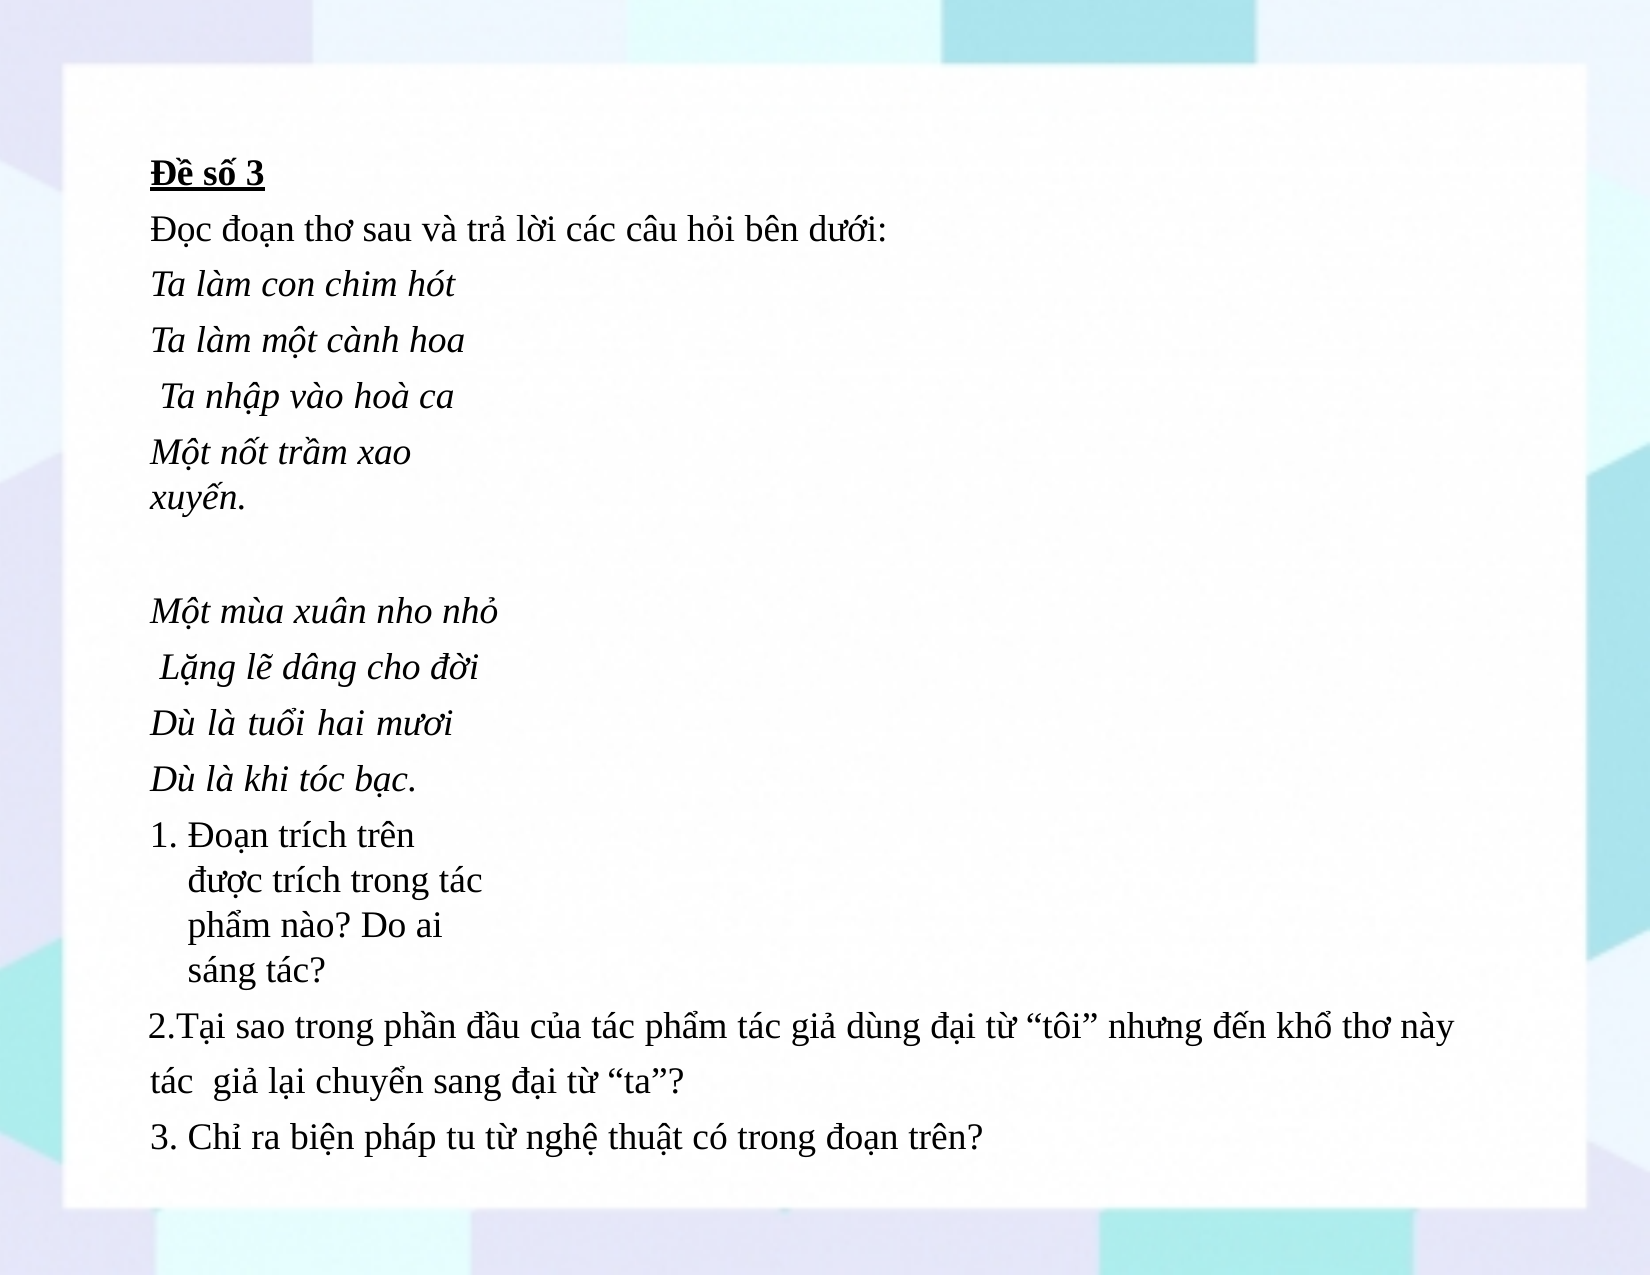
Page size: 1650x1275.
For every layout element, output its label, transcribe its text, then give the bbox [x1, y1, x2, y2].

text_box Đề số 3 Đọc đoạn thơ sau và trả lời các câu hỏi bên dưới: Ta làm con chim hót Ta làm một cành hoa Ta nhập vào hoà ca Một nốt trầm xao xuyến. Một mùa xuân nho nhỏ Lặng lẽ dâng cho đời Dù là tuổi hai mươi Dù là khi tóc bạc. Đoạn trích trên được trích trong tác phẩm nào? Do ai sáng tác? Tại sao trong phần đầu của tác phẩm tác giả dùng đại từ “tôi” nhưng đến khổ thơ này tác giả lại chuyển sang đại từ “ta”? Chỉ ra biện pháp tu từ nghệ thuật có trong đoạn trên? [147, 134, 1503, 1158]
picture [0, 0, 1650, 1275]
